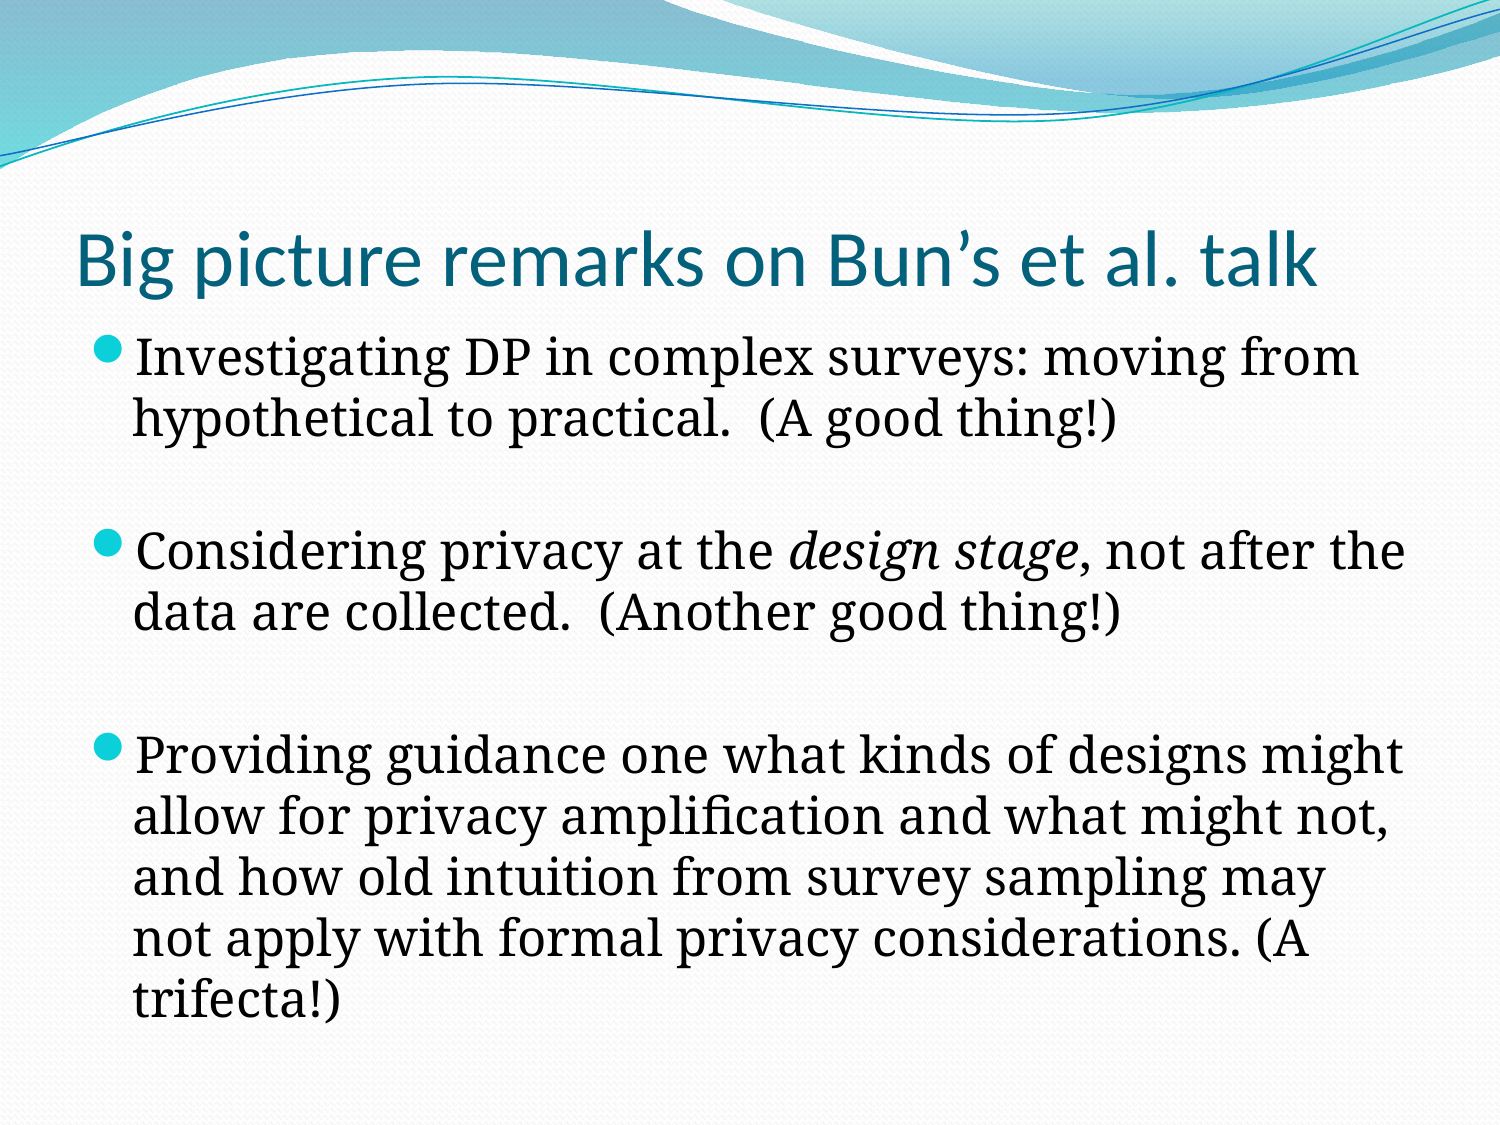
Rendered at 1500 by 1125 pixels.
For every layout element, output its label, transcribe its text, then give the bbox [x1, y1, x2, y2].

title Big picture remarks on Bun’s et al. talk [75, 115, 1425, 303]
list Investigating DP in complex surveys: moving from hypothetical to practical. (A good thing!) Considering privacy at the design stage, not after the data are collected. (Another good thing!) Providing guidance one what kinds of designs might allow for privacy amplification and what might not, and how old intuition from survey sampling may not apply with formal privacy considerations. (A trifecta!) [75, 317, 1425, 1038]
